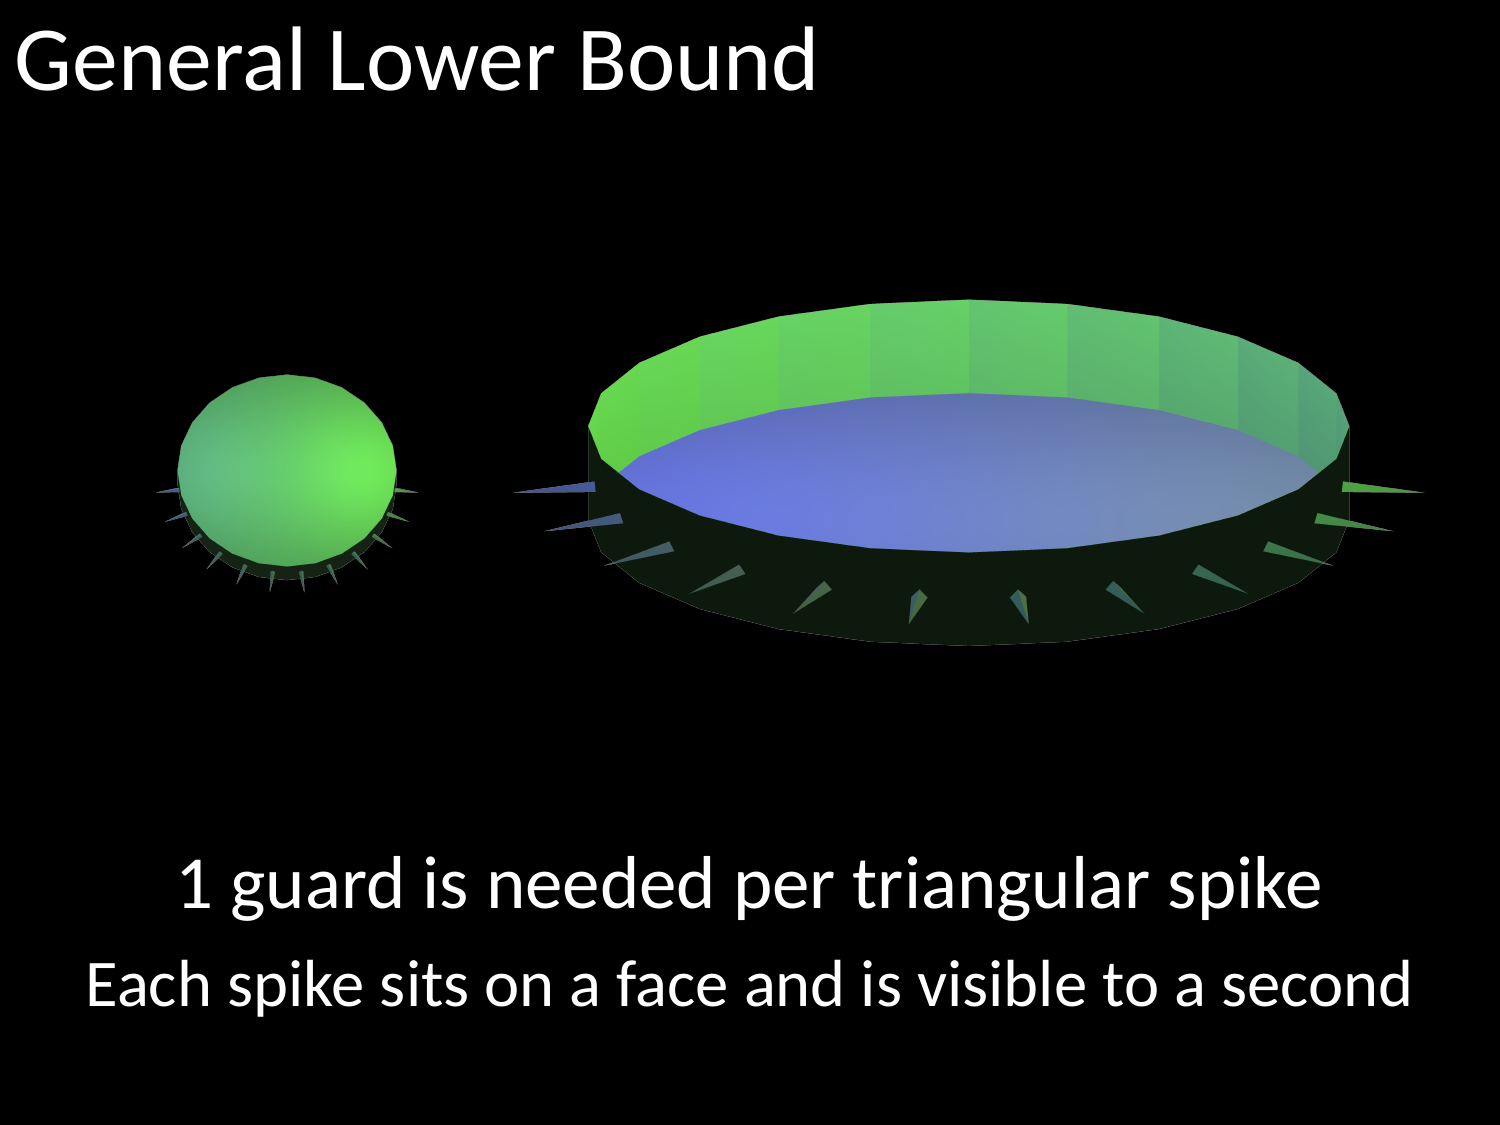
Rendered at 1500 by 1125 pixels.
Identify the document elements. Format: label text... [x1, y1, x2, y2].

text_box 1 guard is needed per triangular spike [0, 826, 1500, 932]
picture [56, 177, 1426, 862]
text_box Each spike sits on a face and is visible to a second [0, 932, 1500, 1028]
text_box General Lower Bound [0, 0, 1500, 117]
